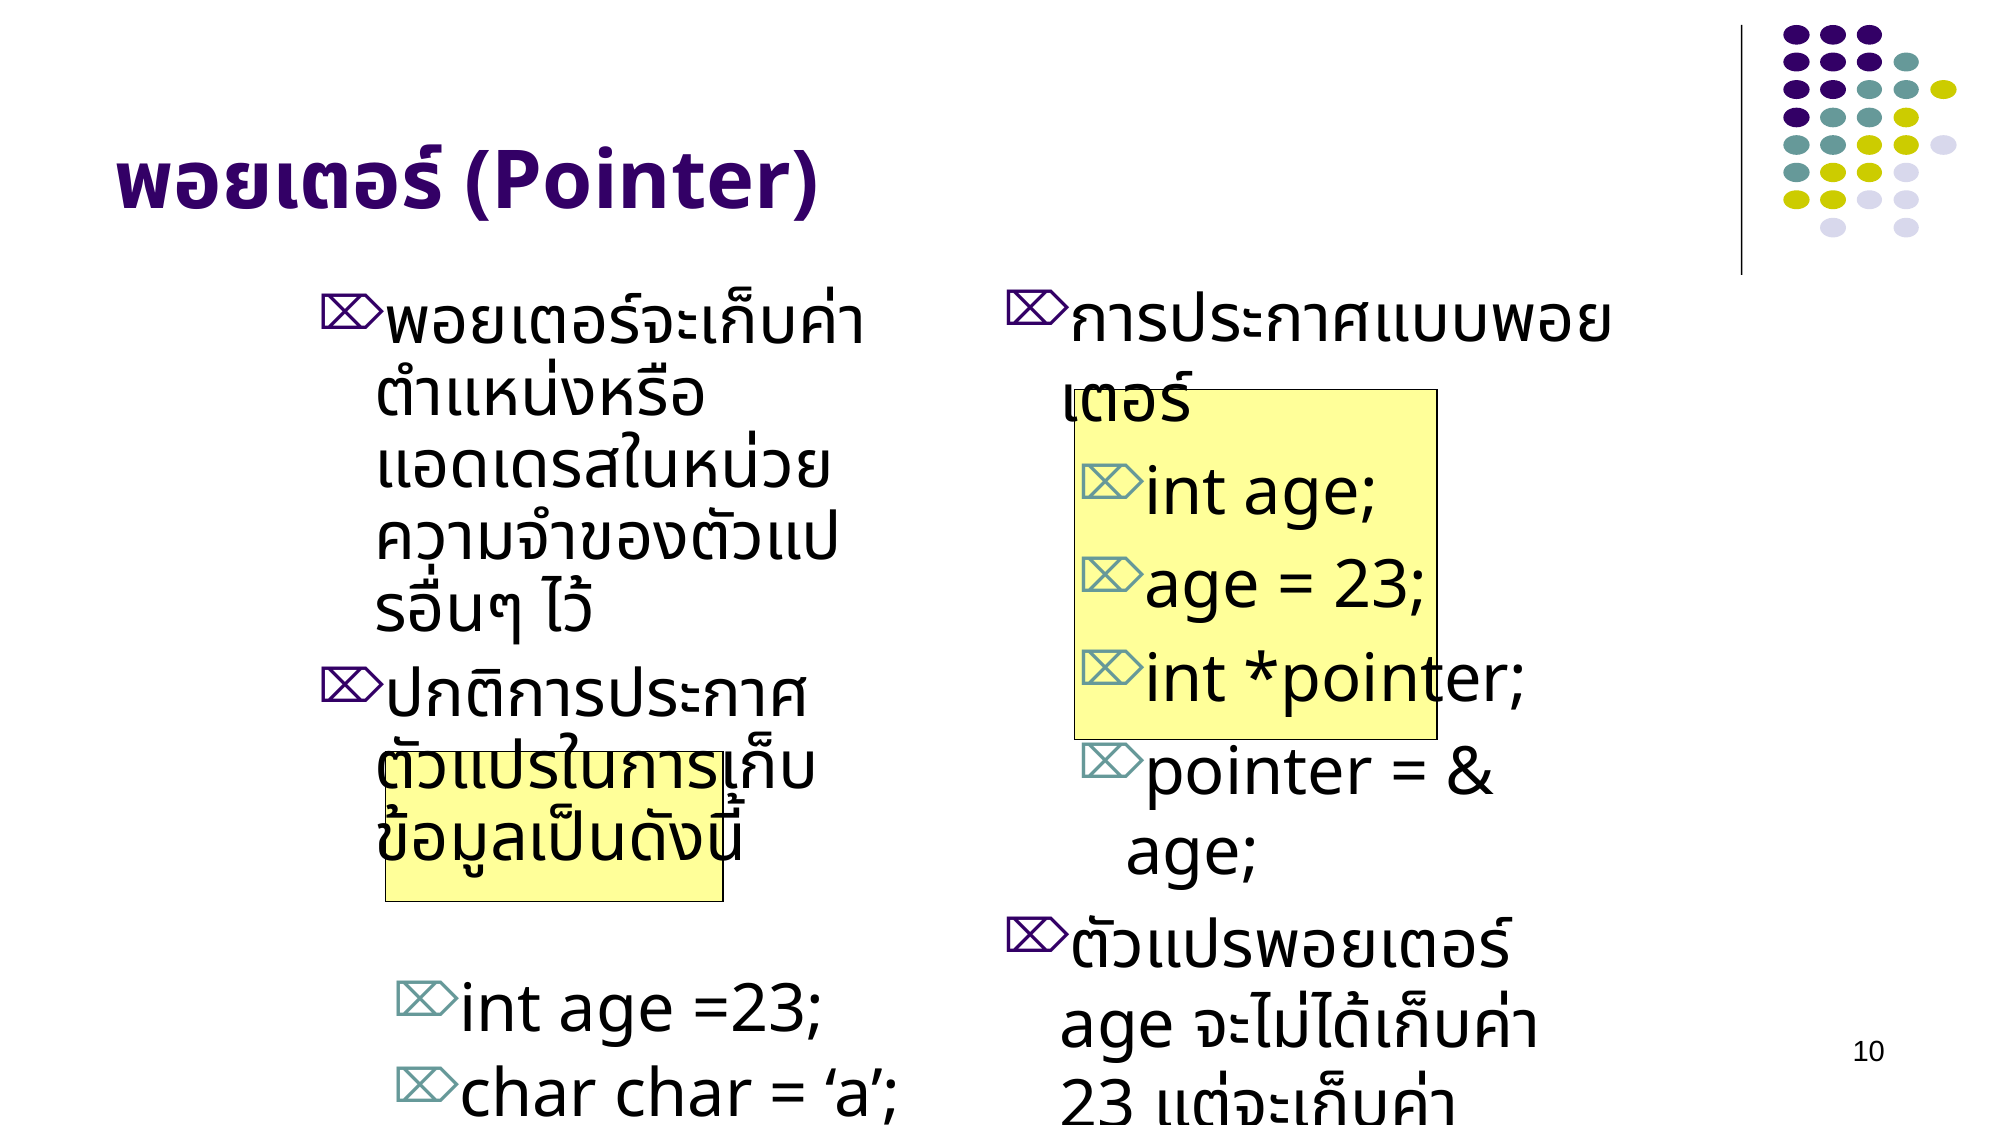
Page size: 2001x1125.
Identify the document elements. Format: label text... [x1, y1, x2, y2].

list การประกาศแบบพอยเตอร์ int age; age = 23; int *pointer; pointer = & age; ตัวแปรพอยเตอร์ age จะไม่ได้เก็บค่า 23 แต่จะเก็บค่าตำแหน่งที่ข้อมูล 23 เก็บอยู่แทน [988, 267, 1649, 991]
list พอยเตอร์จะเก็บค่าตำแหน่งหรือแอดเดรสในหน่วยความจำของตัวแปรอื่นๆ ไว้ ปกติการประกาศตัวแปรในการเก็บข้อมูลเป็นดังนี้ int age =23; char char = ‘a’; [303, 278, 964, 1003]
slide_number 10 [1433, 1024, 1901, 1101]
title พอยเตอร์ (Pointer) [99, 20, 1742, 233]
